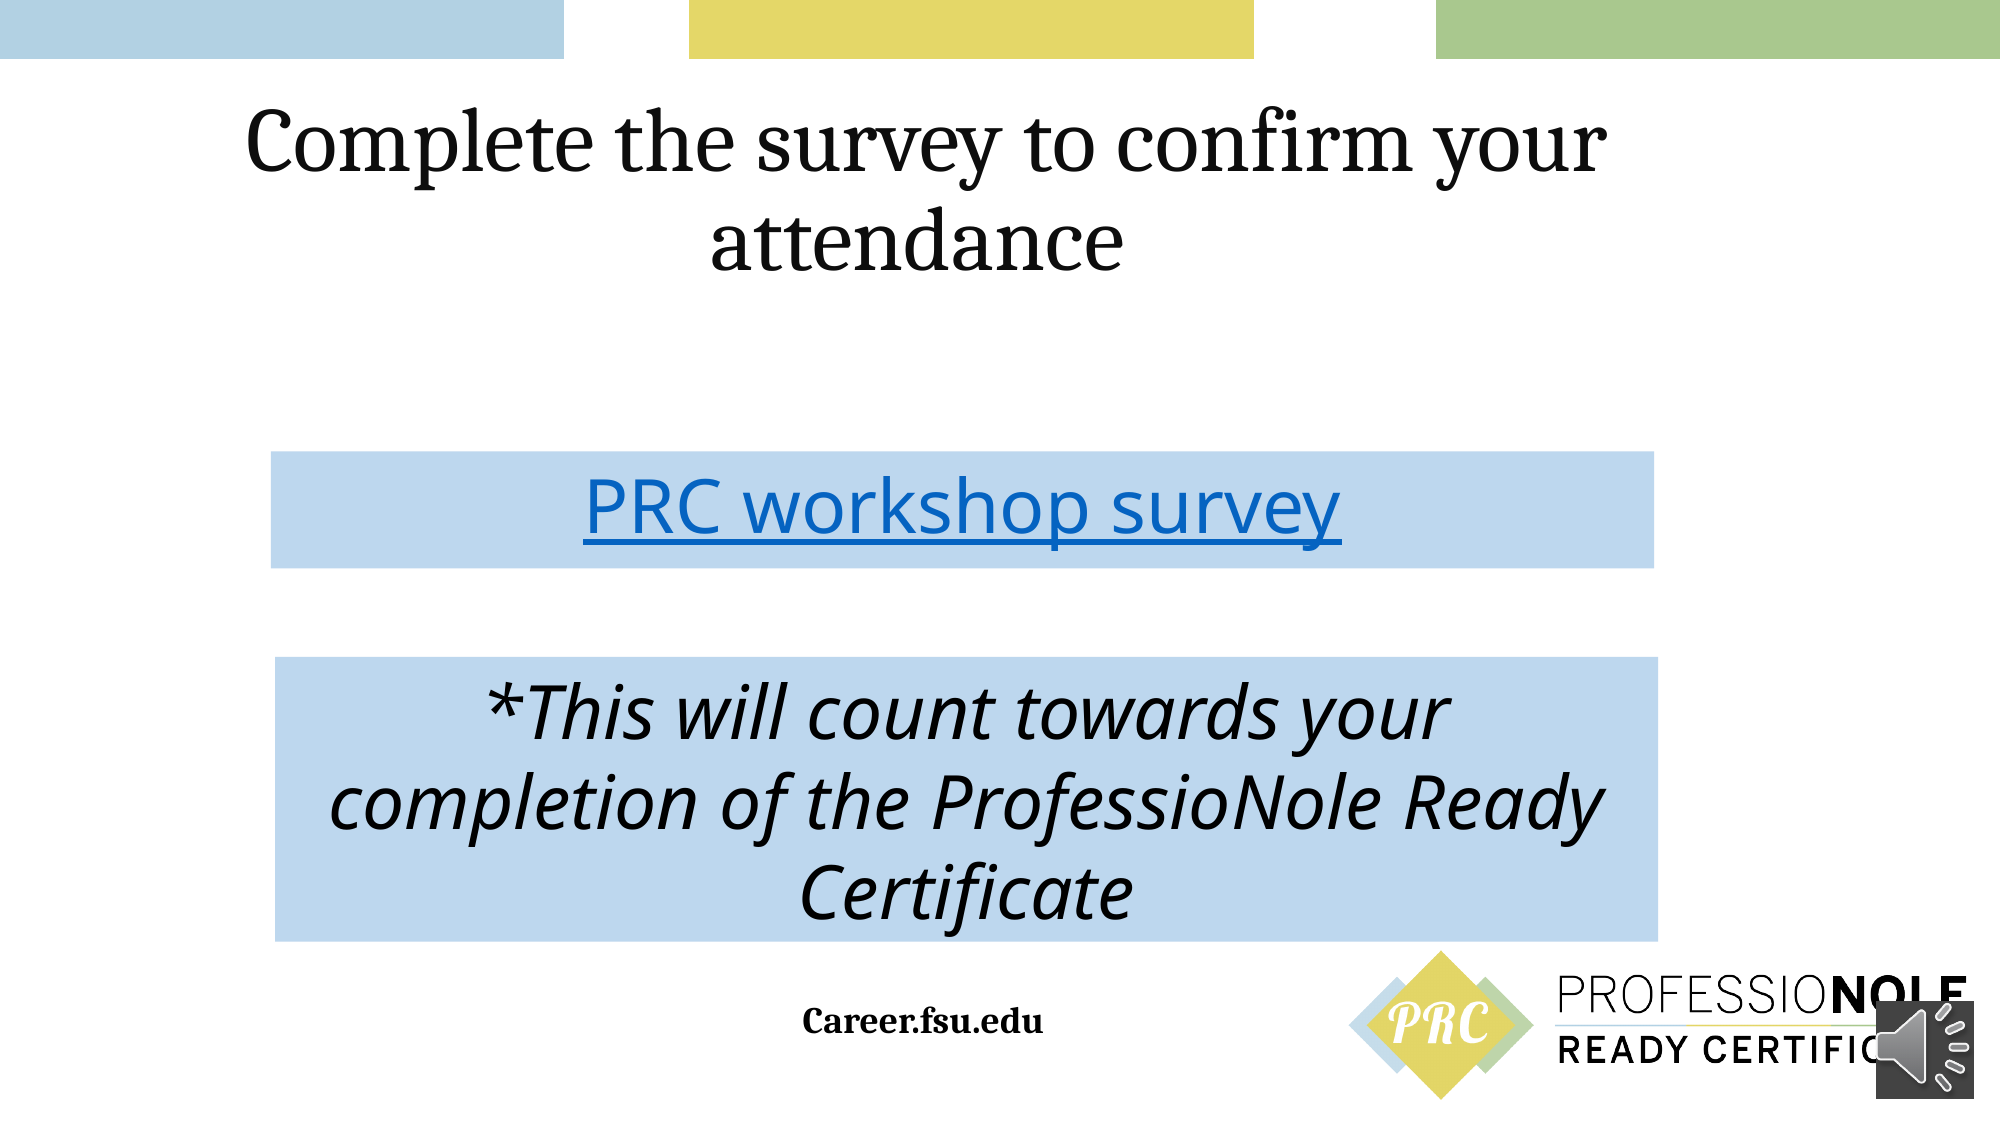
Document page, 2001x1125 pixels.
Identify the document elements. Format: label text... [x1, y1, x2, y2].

text_box [0, 0, 564, 59]
picture [1874, 999, 1975, 1100]
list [1348, 950, 1969, 1100]
text_box *This will count towards your completion of the ProfessioNole Ready Certificate [275, 656, 1659, 942]
text_box [1436, 0, 2000, 59]
text_box PRC workshop survey [270, 451, 1655, 569]
text_box [689, 0, 1254, 59]
title Complete the survey to confirm your attendance [65, 82, 1791, 301]
text_box Career.fsu.edu [494, 988, 1348, 1048]
